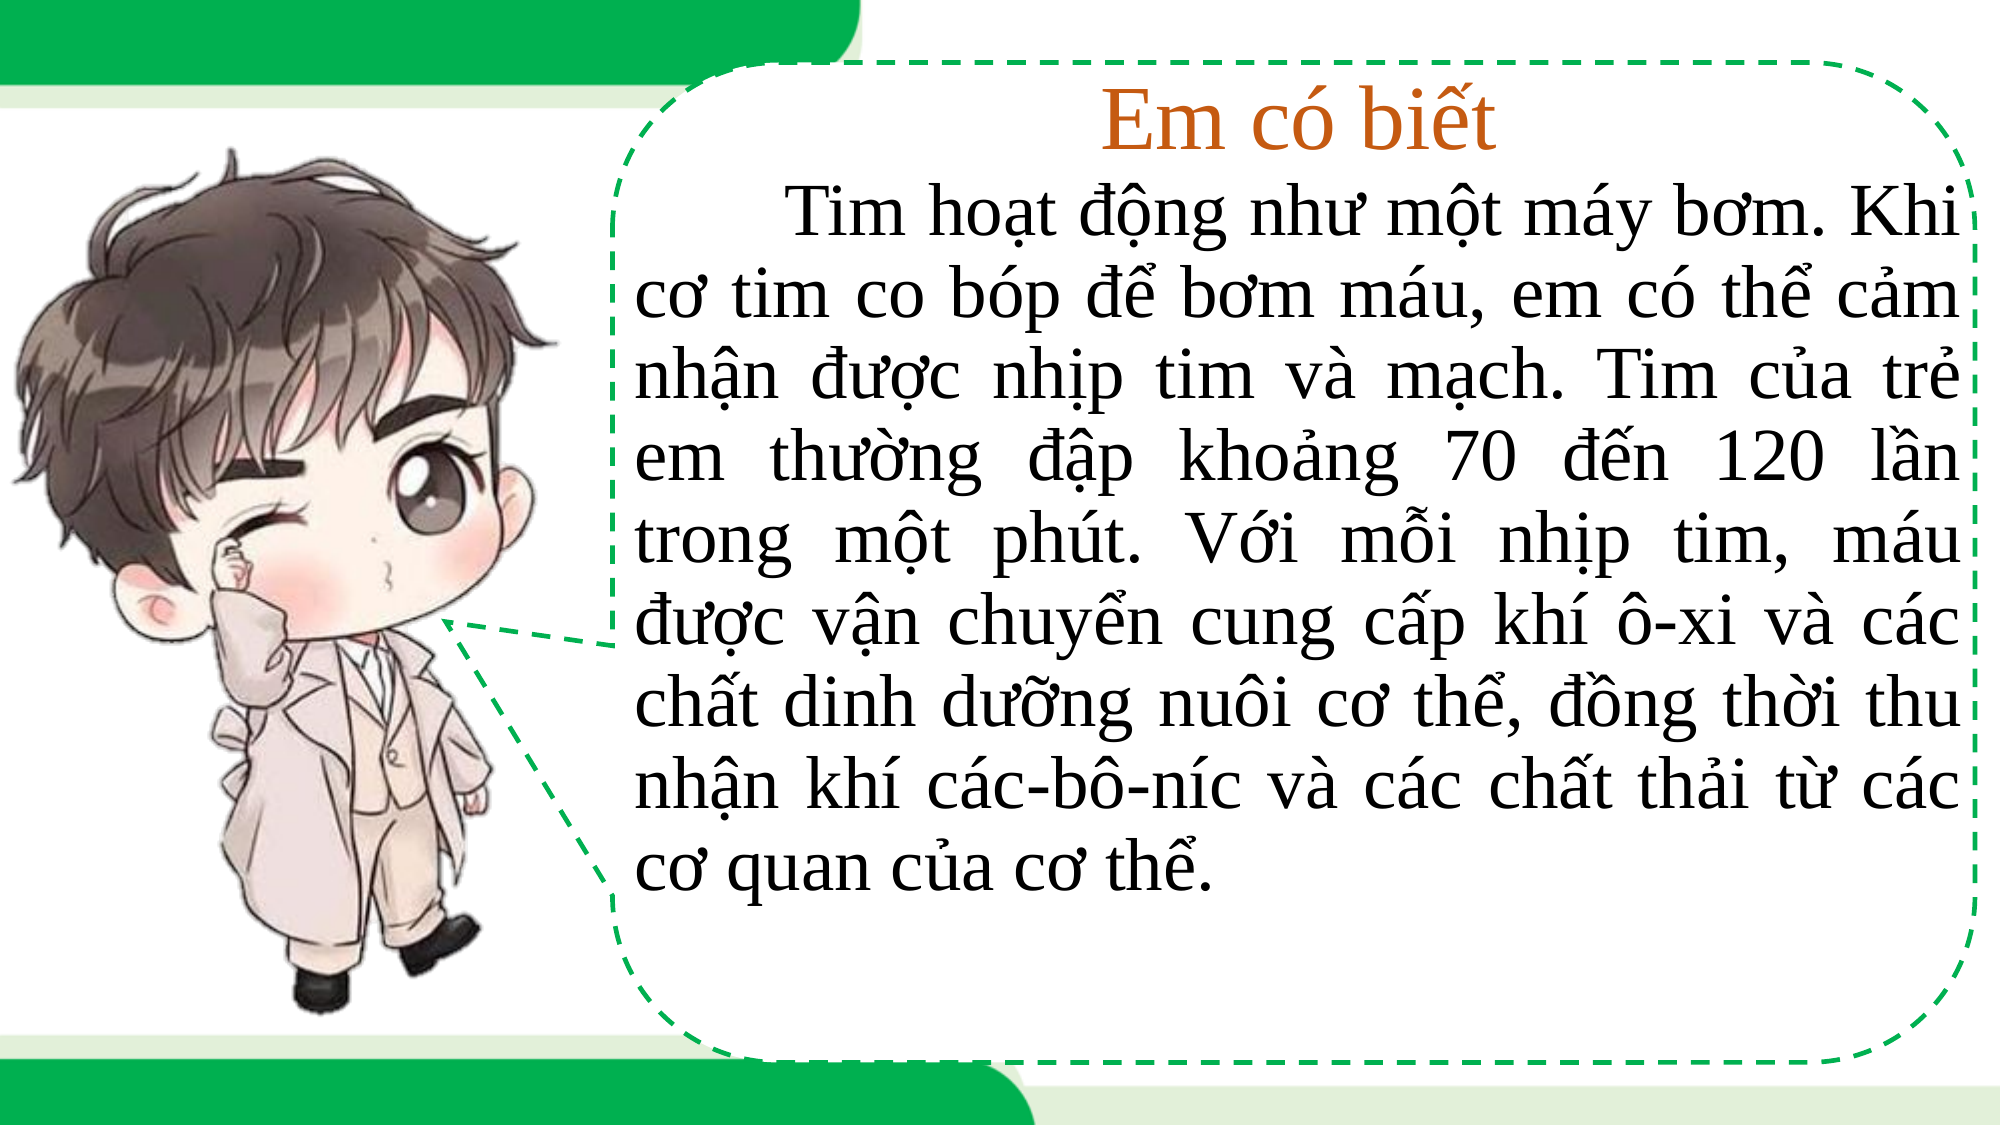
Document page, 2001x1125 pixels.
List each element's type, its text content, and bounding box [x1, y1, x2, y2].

text_box [913, 914, 1975, 1064]
text_box Em có biết Tim hoạt động như một máy bơm. Khi cơ tim co bóp để bơm máu, em có thể cảm nhận được nhịp tim và mạch. Tim của trẻ em thường đập khoảng 70 đến 120 lần trong một phút. Với mỗi nhịp tim, máu được vận chuyển cung cấp khí ô-xi và các chất dinh dưỡng nuôi cơ thể, đồng thời thu nhận khí các-bô-níc và các chất thải từ các cơ quan của cơ thể. [913, 62, 1978, 914]
picture [0, 0, 2000, 1125]
